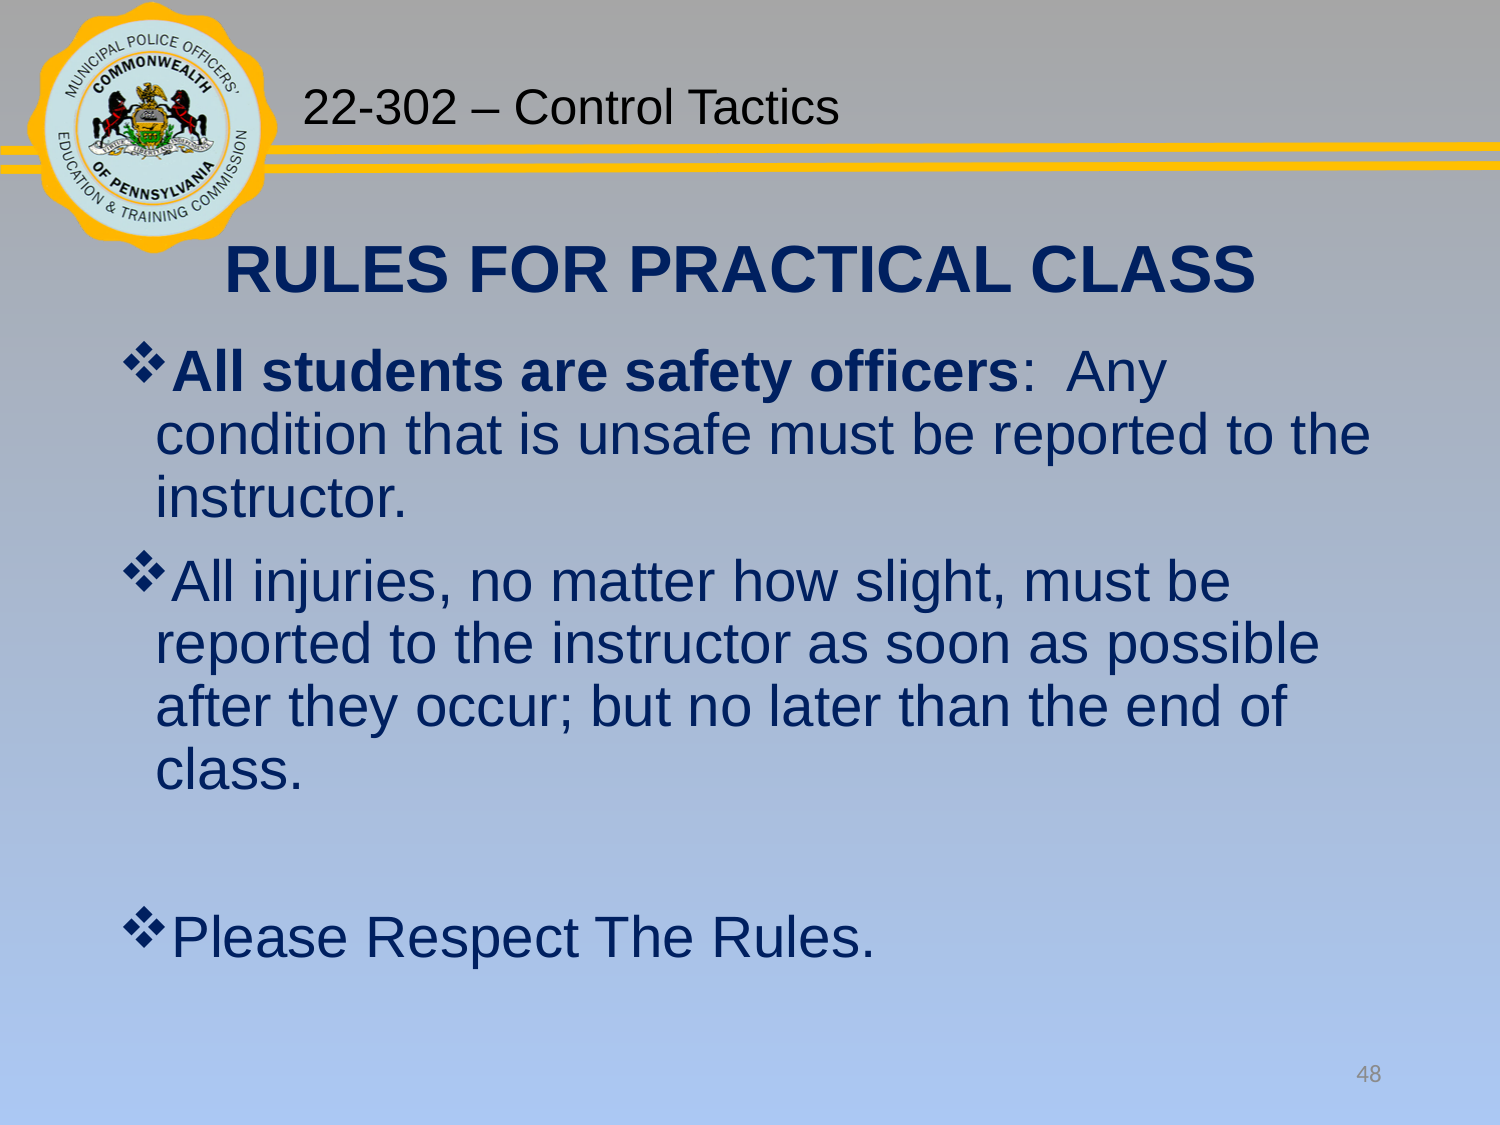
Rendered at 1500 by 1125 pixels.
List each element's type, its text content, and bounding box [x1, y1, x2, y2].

slide_number 48 [1059, 1042, 1397, 1103]
text_box RULES FOR PRACTICAL CLASS [178, 218, 1304, 314]
list All students are safety officers: Any condition that is unsafe must be reported to the instructor. All injuries, no matter how slight, must be reported to the instructor as soon as possible after they occur; but no later than the end of class. Please Respect The Rules. [103, 334, 1397, 1070]
text_box [82, 189, 1377, 305]
picture [0, 0, 1500, 258]
